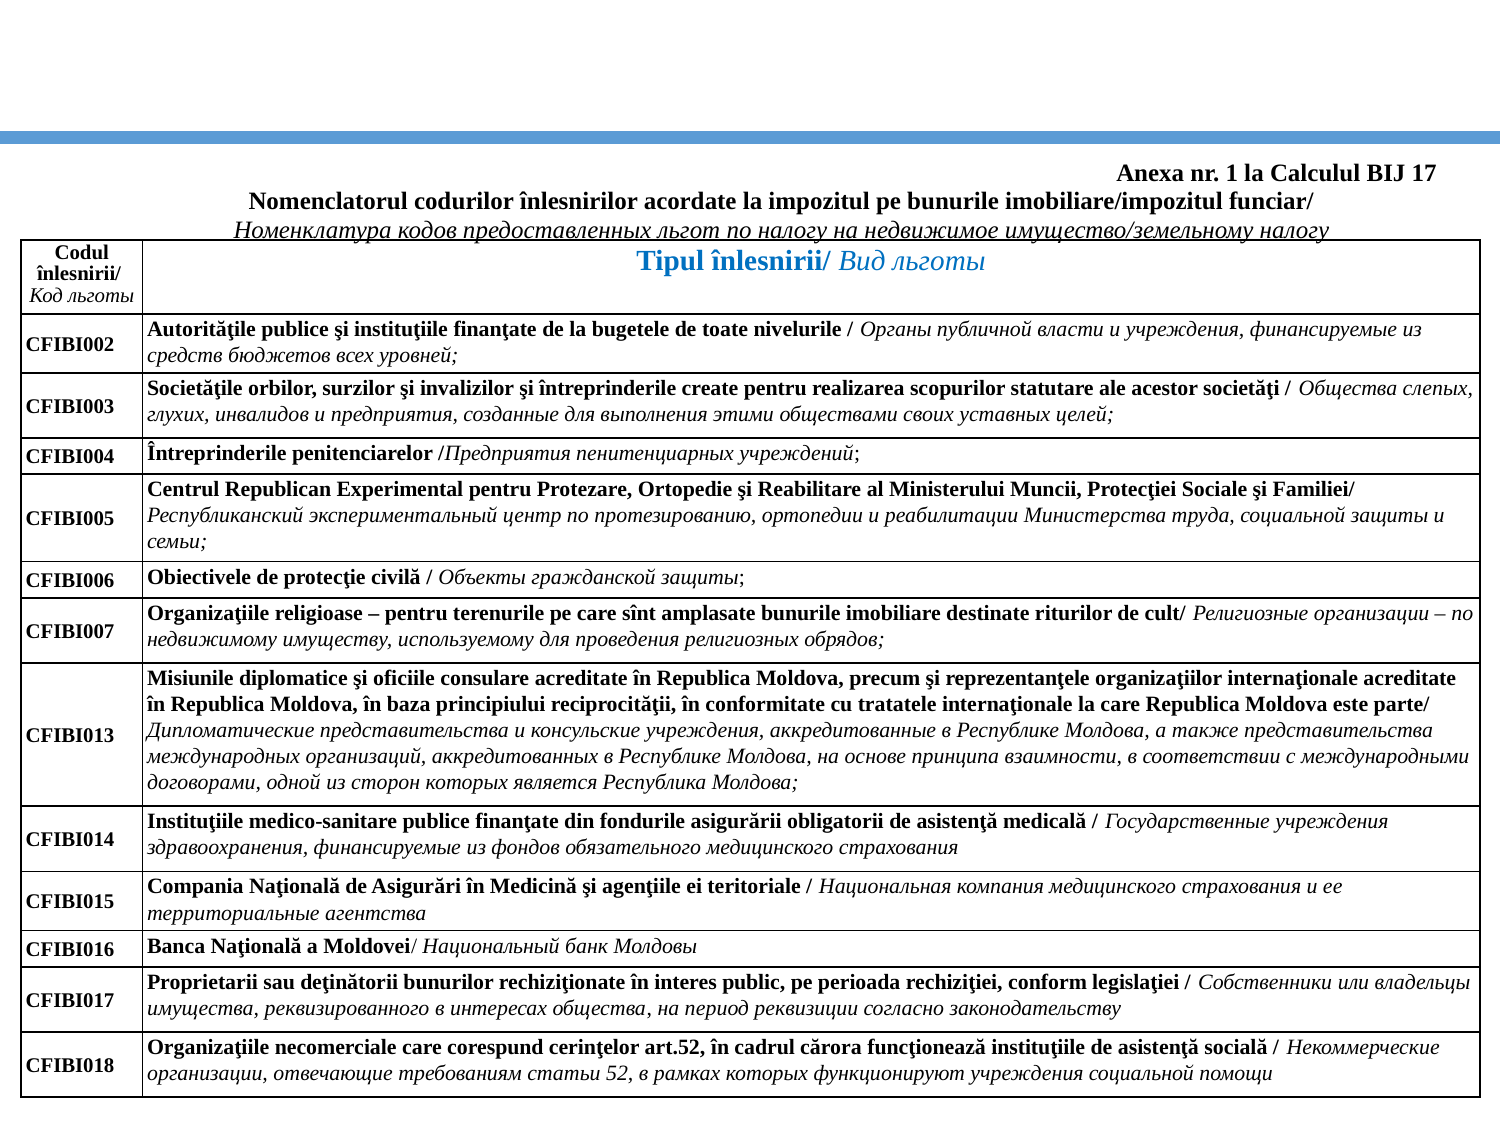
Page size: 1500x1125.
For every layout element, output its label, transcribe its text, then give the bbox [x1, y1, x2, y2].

table_cell Proprietarii sau deţinătorii bunurilor rechiziţionate în interes public, pe perioada rechiziţiei, conform legislaţiei / Собственники или владельцы имущества, реквизированного в интересах общества, на период реквизиции согласно законодательству [143, 968, 1479, 1031]
table_cell Autorităţile publice şi instituţiile finanţate de la bugetele de toate nivelurile / Органы публичной власти и учреждения, финансируемые из средств бюджетов всех уровней; [143, 315, 1479, 372]
table_cell Întreprinderile penitenciarelor /Предприятия пенитенциарных учреждений; [143, 439, 1479, 473]
table_cell CFIBI015 [22, 872, 142, 930]
table_cell CFIBI014 [22, 807, 142, 871]
table_cell CFIBI018 [22, 1033, 142, 1096]
table_cell Banca Naţională a Moldovei/ Национальный банк Молдовы [143, 931, 1479, 966]
table_cell Instituţiile medico-sanitare publice finanţate din fondurile asigurării obligatorii de asistenţă medicală / Государственные учреждения здравоохранения, финансируемые из фондов обязательного медицинского страхования [143, 807, 1479, 871]
table_cell Organizaţiile necomerciale care corespund cerinţelor art.52, în cadrul cărora funcţionează instituţiile de asistenţă socială / Некоммерческие организации, отвечающие требованиям статьи 52, в рамках которых функционируют учреждения социальной помощи [143, 1033, 1479, 1096]
table_cell CFIBI002 [22, 315, 142, 372]
table_cell Compania Naţională de Asigurări în Medicină şi agenţiile ei teritoriale / Национальная компания медицинского страхования и ее территориальные агентства [143, 872, 1479, 930]
table_cell Societăţile orbilor, surzilor şi invalizilor şi întreprinderile create pentru realizarea scopurilor statutare ale acestor societăţi / Общества слепых, глухих, инвалидов и предприятия, созданные для выполнения этими обществами своих уставных целей; [143, 374, 1479, 437]
table_cell Obiectivele de protecţie civilă / Объекты гражданской защиты; [143, 562, 1479, 597]
table_cell Misiunile diplomatice şi oficiile consulare acreditate în Republica Moldova, precum şi reprezentanţele organizaţiilor internaţionale acreditate în Republica Moldova, în baza principiului reciprocităţii, în conformitate cu tratatele internaţionale la care Republica Moldova este parte/ Дипломатические представительства и консульские учреждения, аккредитованные в Республике Молдова, а также представительства международных организаций, аккредитованных в Республике Молдова, на основе принципа взаимности, в соответствии с международными договорами, одной из сторон которых является Республика Молдова; [143, 664, 1479, 805]
table_cell CFIBI007 [22, 599, 142, 662]
table_cell CFIBI003 [22, 374, 142, 437]
table_cell CFIBI017 [22, 968, 142, 1031]
table_cell CFIBI004 [22, 439, 142, 473]
table_header Codul înlesnirii/ Код льготы [22, 241, 142, 313]
table_cell CFIBI005 [22, 475, 142, 561]
table_cell CFIBI016 [22, 931, 142, 966]
table_cell Organizaţiile religioase – pentru terenurile pe care sînt amplasate bunurile imobiliare destinate riturilor de cult/ Религиозные организации – по недвижимому имуществу, используемому для проведения религиозных обрядов; [143, 599, 1479, 662]
text_box Anexa nr. 1 la Calculul BIJ 17 Nomenclatorul codurilor înlesnirilor acordate la impozitul pe bunurile imobiliare/impozitul funciar/ Номенклатура кодов предоставленных льгот по налогу на недвижимое имущество/земельному налогу [112, 151, 1452, 239]
table_header Tipul înlesnirii/ Вид льготы [143, 241, 1479, 313]
table_cell CFIBI013 [22, 664, 142, 805]
table_cell CFIBI006 [22, 562, 142, 597]
table_cell Centrul Republican Experimental pentru Protezare, Ortopedie şi Reabilitare al Ministerului Muncii, Protecţiei Sociale şi Familiei/ Республиканский экспериментальный центр по протезированию, ортопедии и реабилитации Министерства труда, социальной защиты и семьи; [143, 475, 1479, 561]
